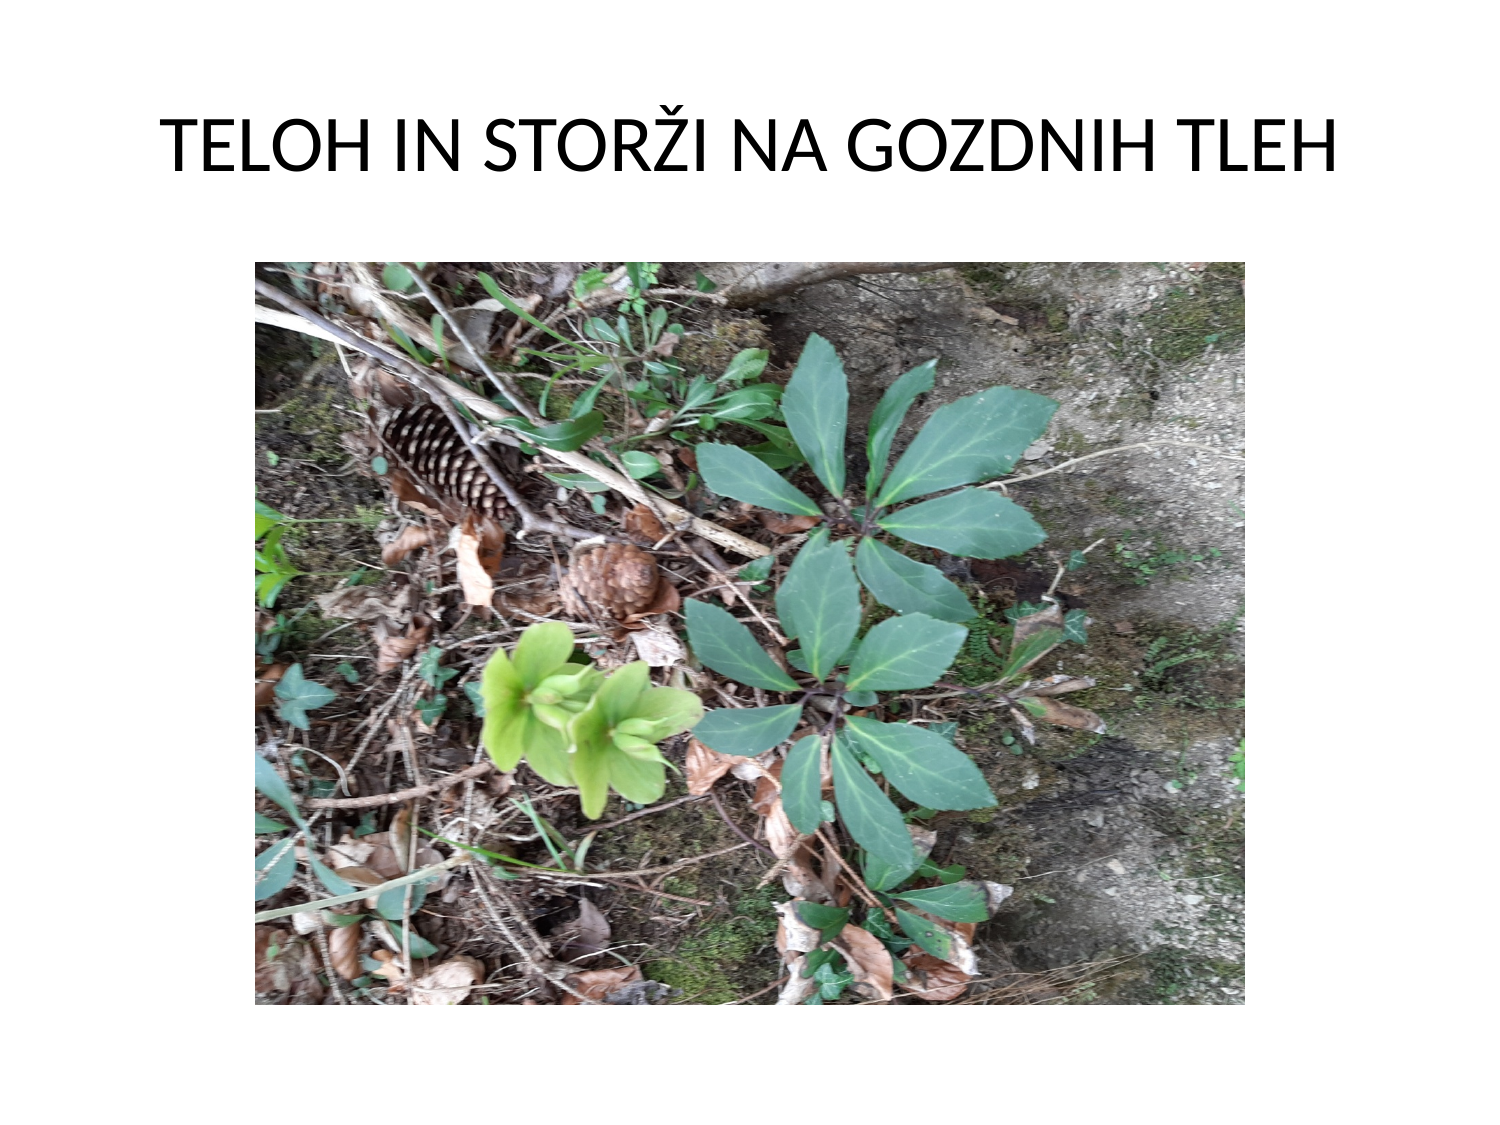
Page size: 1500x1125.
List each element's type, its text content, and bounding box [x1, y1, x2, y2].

title TELOH IN STORŽI NA GOZDNIH TLEH [75, 45, 1425, 233]
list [254, 262, 1246, 1006]
